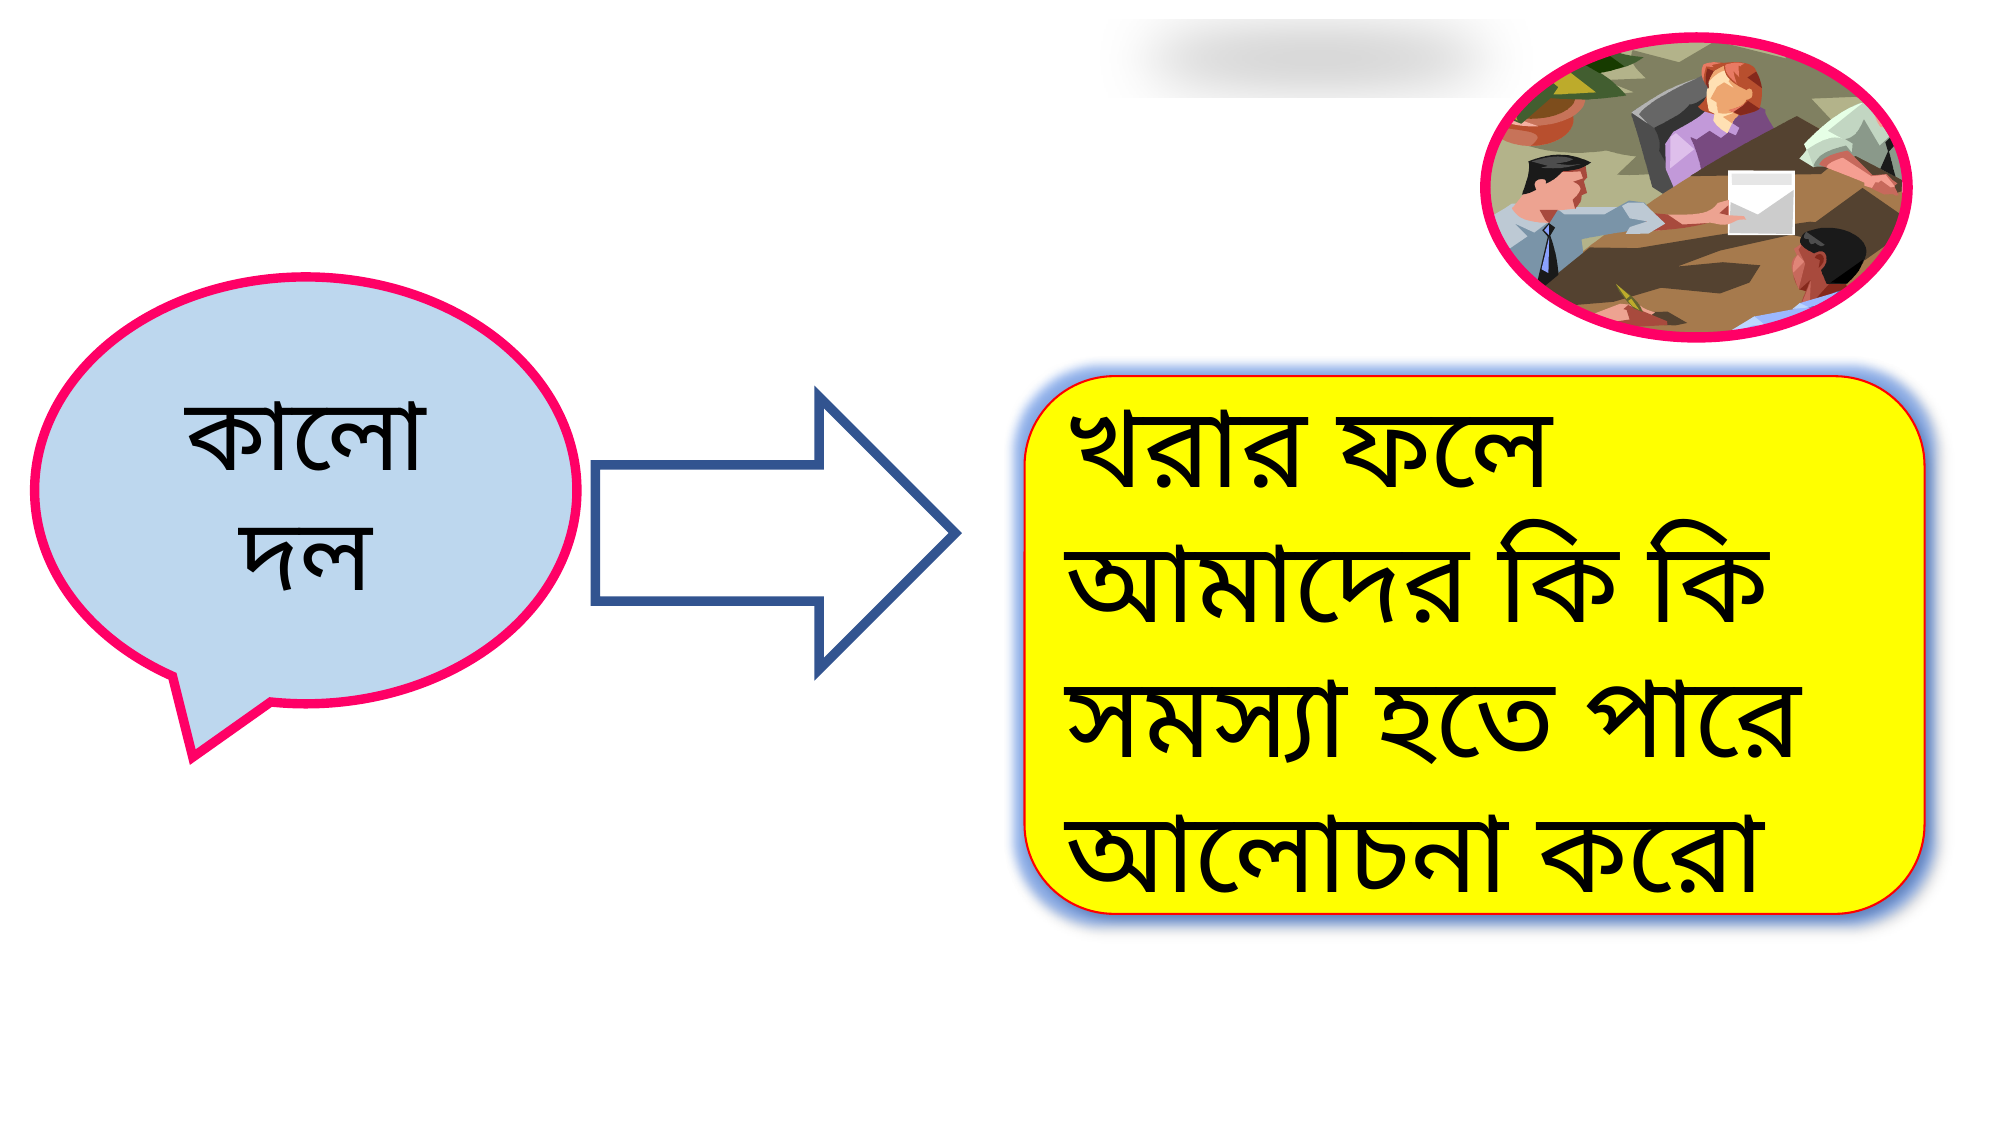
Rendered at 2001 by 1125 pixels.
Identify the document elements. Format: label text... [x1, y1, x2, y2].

picture [1485, 37, 1908, 338]
text_box খরার ফলে আমাদের কি কি সমস্যা হতে পারে আলোচনা করো [1023, 375, 1926, 915]
text_box কালো দল [33, 275, 578, 759]
text_box [594, 394, 957, 672]
